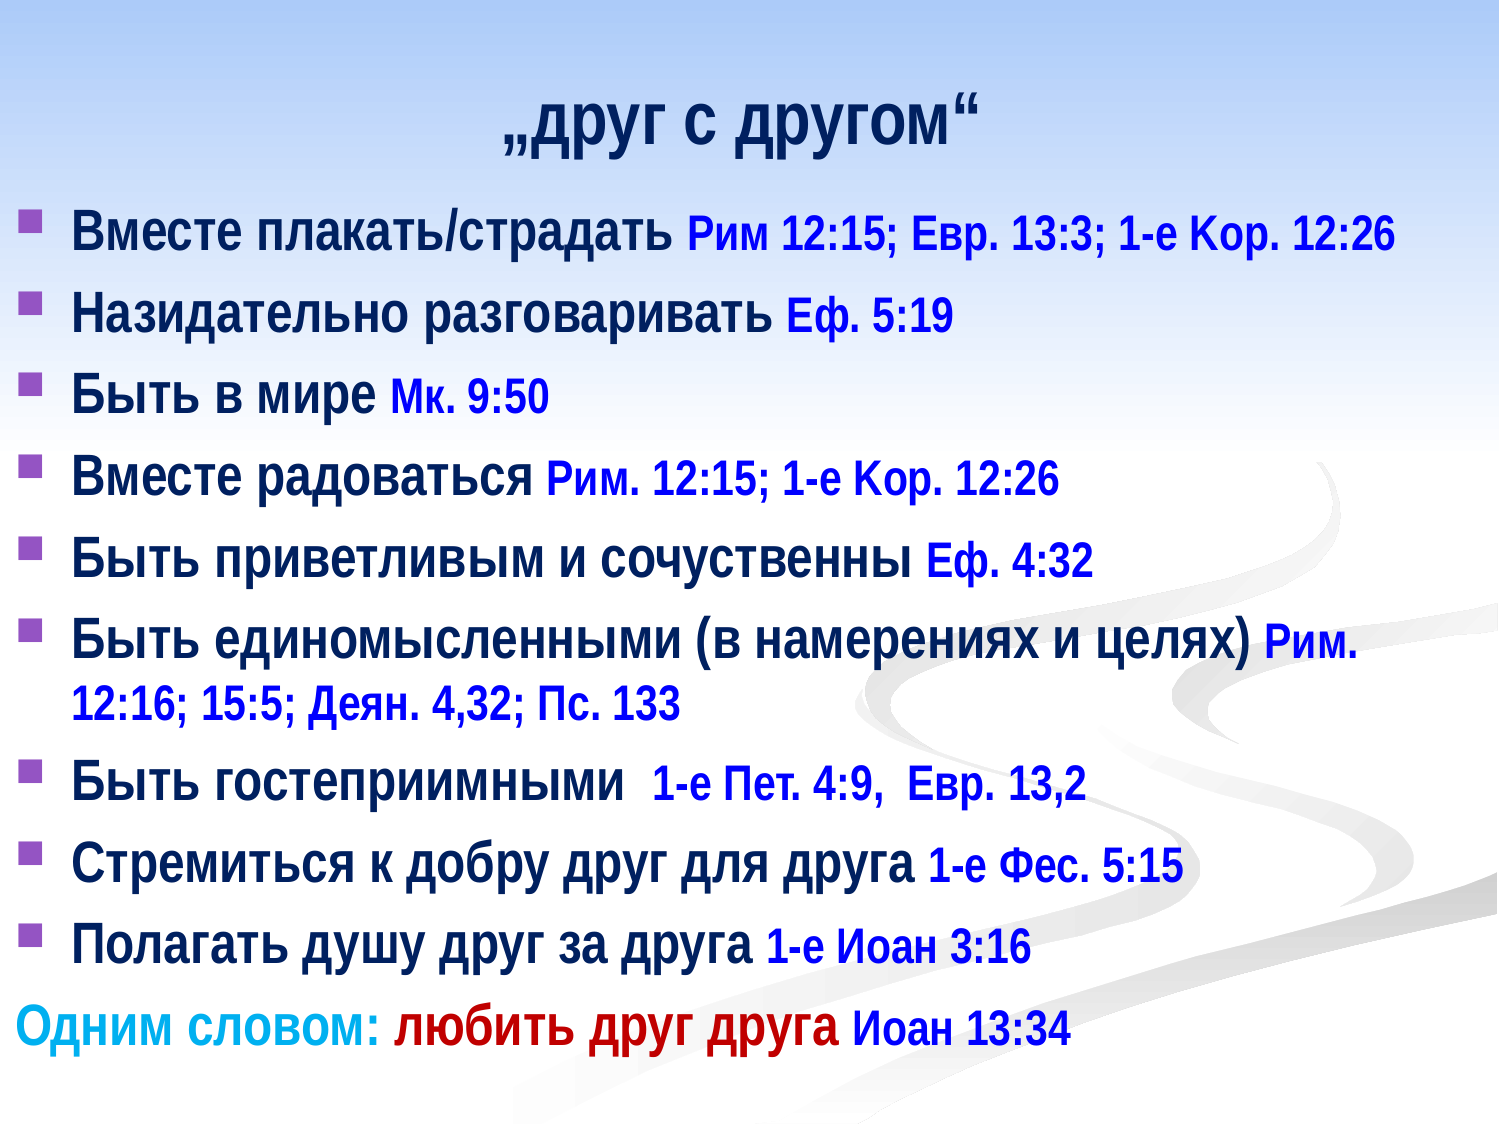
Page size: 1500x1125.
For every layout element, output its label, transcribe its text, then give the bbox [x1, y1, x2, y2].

title „друг с другом“ [75, 45, 1425, 185]
list Вместе плакать/страдать Рим 12:15; Евр. 13:3; 1-е Kор. 12:26 Назидательно разговаривать Еф. 5:19 Быть в мире Mк. 9:50 Вместе радоваться Рим. 12:15; 1-е Koр. 12:26 Быть приветливым и сочуственны Eф. 4:32 Быть единомысленными (в намерениях и целях) Рим. 12:16; 15:5; Деян. 4,32; Пс. 133 Быть гостеприимными 1-е Пет. 4:9, Евр. 13,2 Стремиться к добру друг для друга 1-е Фес. 5:15 Полагать душу друг за друга 1-е Иоан 3:16 Одним словом: любить друг друга Иоан 13:34 [0, 184, 1500, 1125]
